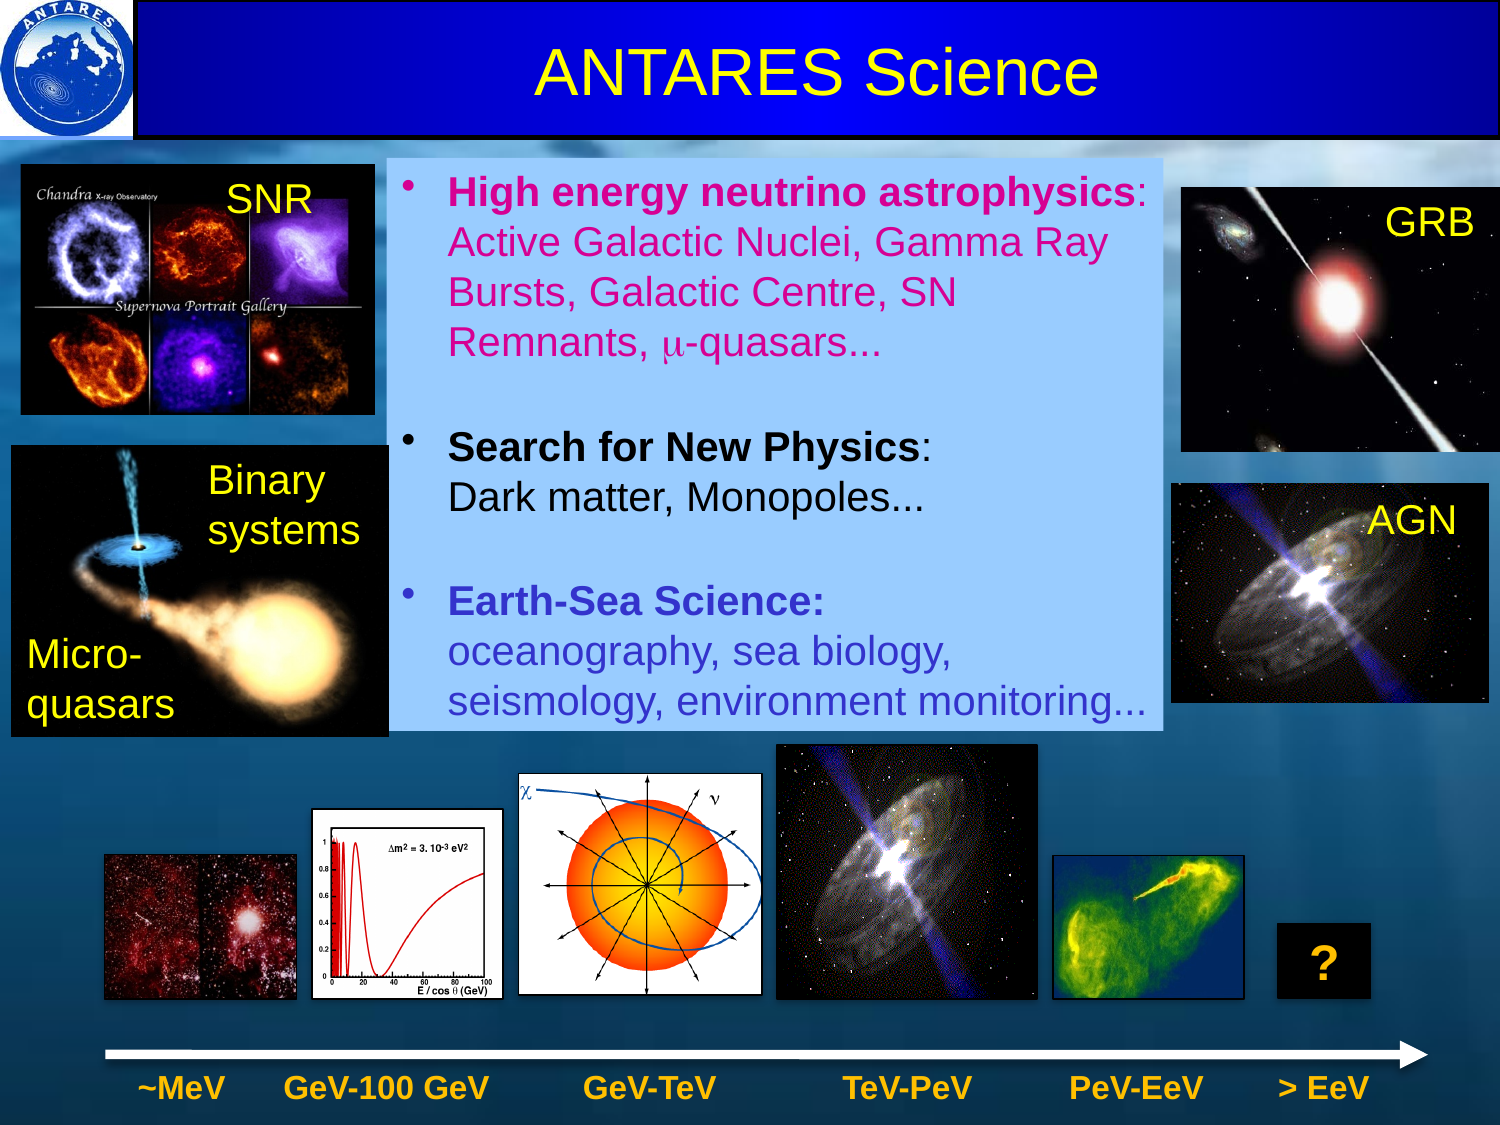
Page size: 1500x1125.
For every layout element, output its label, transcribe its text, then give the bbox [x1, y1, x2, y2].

table_header ~MeV [105, 1070, 258, 1125]
text_box High energy neutrino astrophysics: Active Galactic Nuclei, Gamma Ray Bursts, Galactic Centre, SN Remnants, m-quasars... Search for New Physics: Dark matter, Monopoles... Earth-Sea Science: oceanography, sea biology, seismology, environment monitoring... [386, 157, 1164, 731]
table_header GeV-100 GeV [258, 1072, 516, 1125]
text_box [11, 445, 446, 738]
table_header PeV-EeV [1031, 1072, 1242, 1125]
table_header TeV-PeV [784, 1072, 1031, 1125]
picture [0, 0, 133, 136]
table_header GeV-TeV [516, 1072, 784, 1125]
picture [0, 140, 1500, 1125]
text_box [105, 745, 1429, 1055]
title ANTARES Science [133, 0, 1500, 140]
table_header > EeV [1242, 1072, 1406, 1125]
